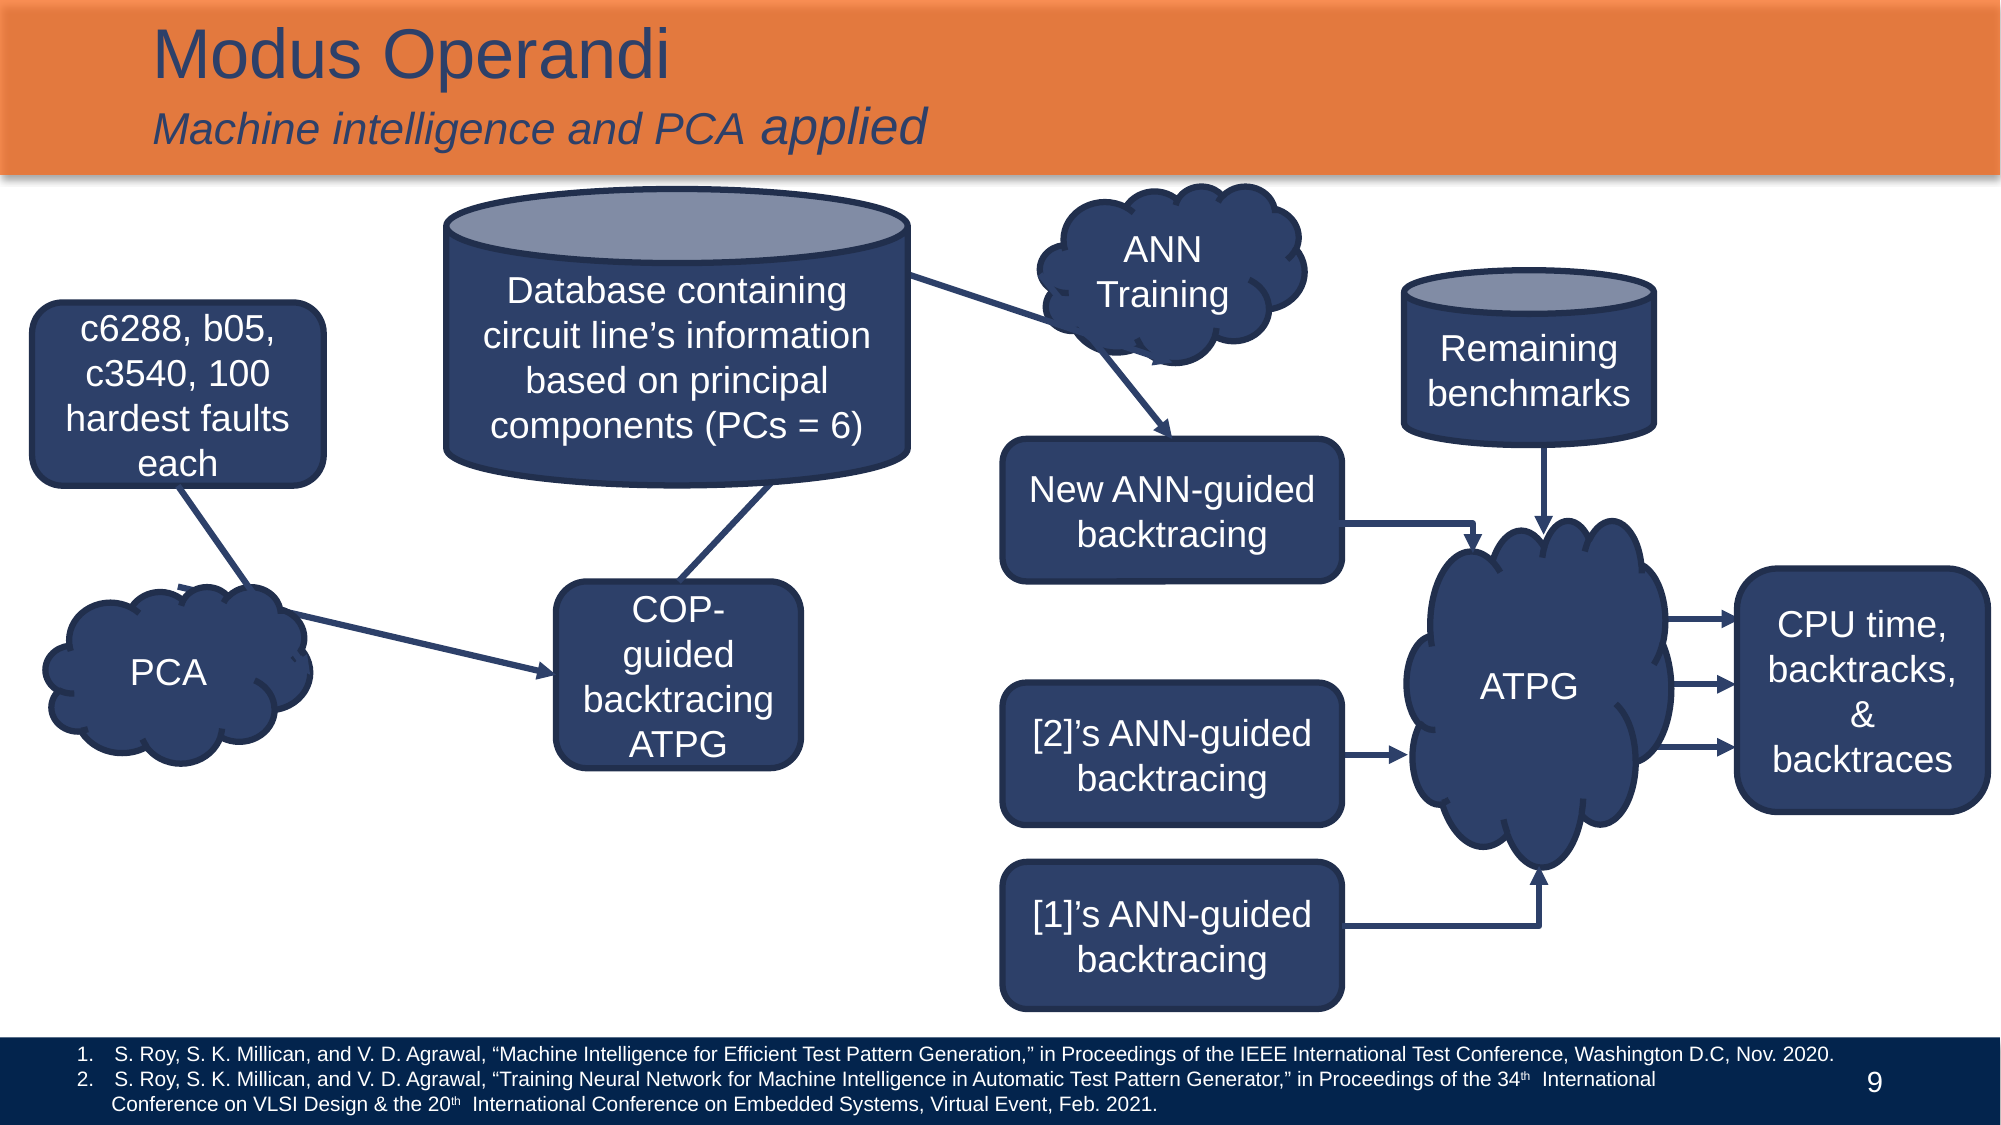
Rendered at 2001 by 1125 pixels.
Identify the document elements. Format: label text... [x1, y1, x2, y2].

text_box New ANN-guided backtracing [1000, 437, 1344, 583]
text_box c6288, b05, c3540, 100 hardest faults each [30, 300, 326, 488]
text_box S. Roy, S. K. Millican, and V. D. Agrawal, “Machine Intelligence for Efficient Test Pattern Generation,” in Proceedings of the IEEE International Test Conference, Washington D.C, Nov. 2020. S. Roy, S. K. Millican, and V. D. Agrawal, “Training Neural Network for Machine Intelligence in Automatic Test Pattern Generator,” in Proceedings of the 34th International Conference on VLSI Design & the 20th International Conference on Embedded Systems, Virtual Event, Feb. 2021. [62, 1033, 1910, 1125]
text_box [2]’s ANN-guided backtracing [1000, 680, 1344, 827]
text_box ATPG [1404, 519, 1673, 869]
text_box ANN Training [1038, 184, 1307, 365]
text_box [1341, 865, 1540, 927]
text_box PCA [43, 585, 311, 766]
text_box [1275, 523, 1474, 554]
text_box [1]’s ANN-guided backtracing [1000, 860, 1344, 1011]
text_box Database containing circuit line’s information based on principal components (PCs = 6) [444, 187, 910, 487]
text_box CPU time, backtracks, & backtraces [1735, 566, 1990, 814]
text_box Remaining benchmarks [1402, 268, 1656, 447]
text_box COP-guided backtracing ATPG [554, 579, 803, 770]
title Modus Operandi Machine intelligence and PCA applied [137, 0, 1921, 163]
